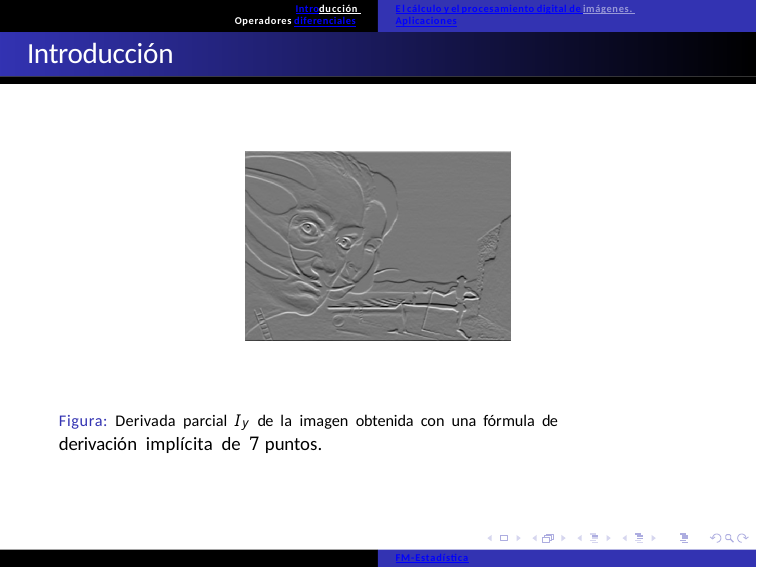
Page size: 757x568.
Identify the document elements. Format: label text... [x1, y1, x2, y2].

text_box Introducción Operadores diferenciales [232, 0, 363, 27]
text_box [377, 0, 756, 31]
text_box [0, 549, 757, 568]
picture [0, 31, 757, 84]
text_box Figura: Derivada parcial Iy de la imagen obtenida con una fórmula de derivación implícita de 7 puntos. [52, 408, 627, 455]
text_box [0, 0, 377, 31]
picture [245, 151, 511, 342]
text_box El cálculo y el procesamiento digital de imágenes. Aplicaciones [393, 0, 656, 27]
